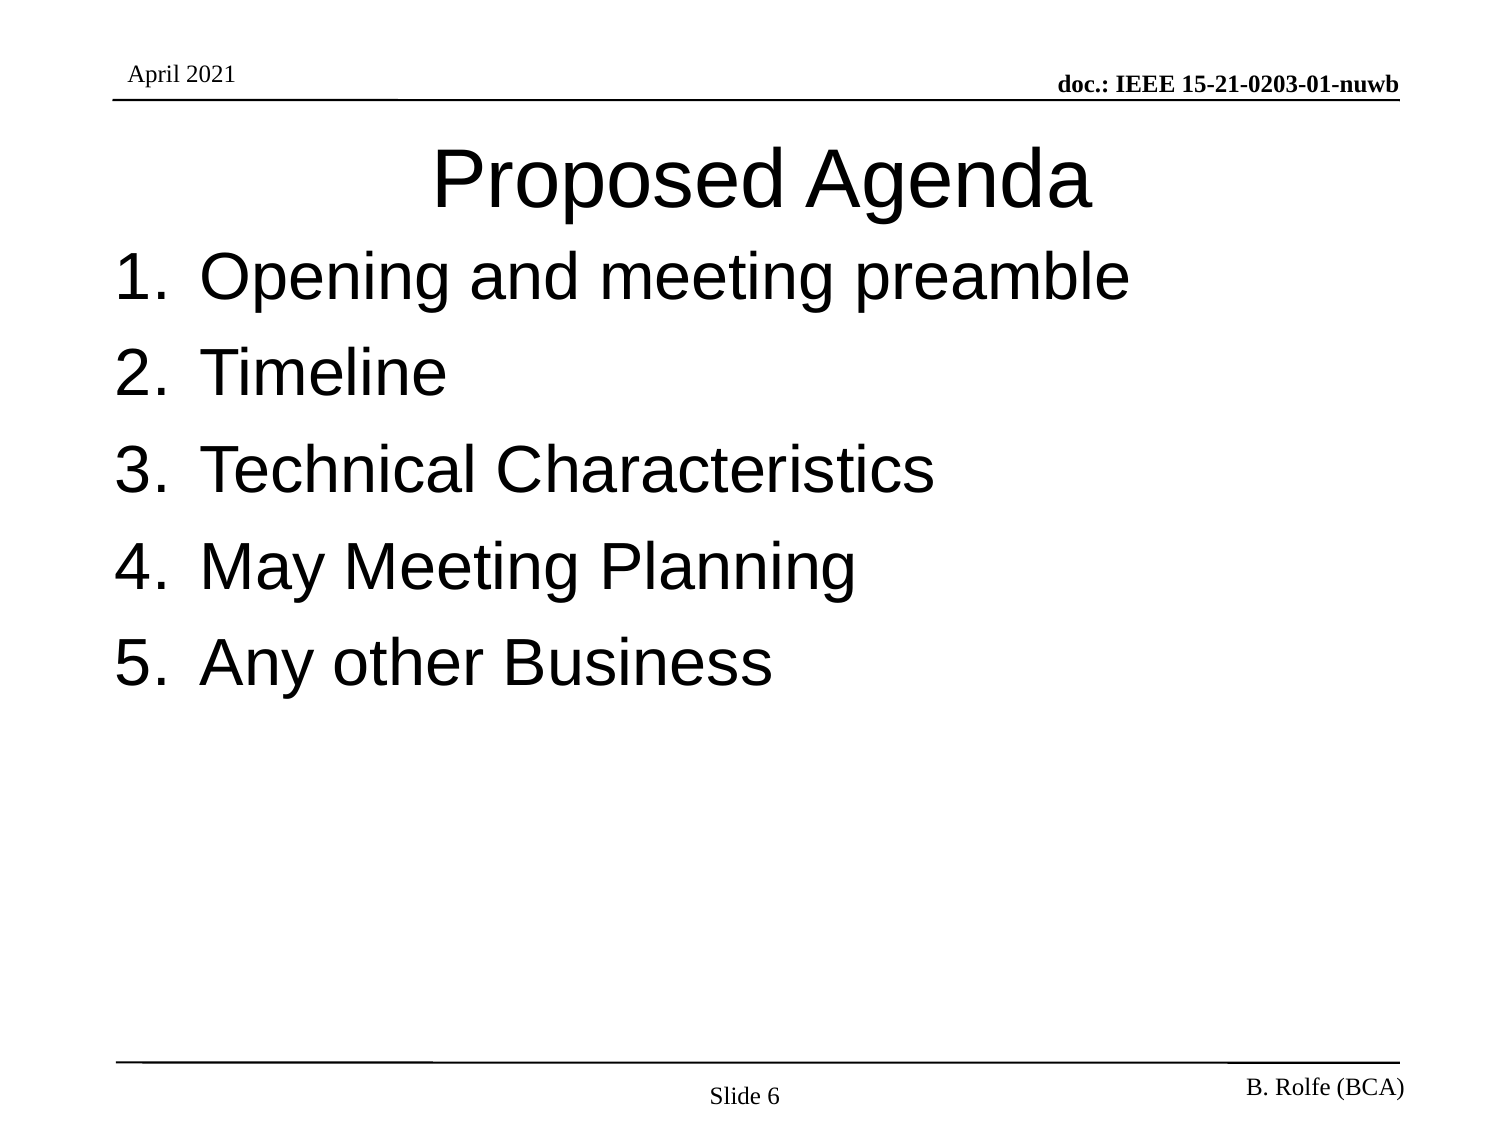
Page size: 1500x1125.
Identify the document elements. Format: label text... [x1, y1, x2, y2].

slide_number Slide 6 [690, 1075, 799, 1115]
title Proposed Agenda [125, 112, 1399, 237]
list Opening and meeting preamble Timeline Technical Characteristics May Meeting Planning Any other Business [99, 224, 1374, 1024]
